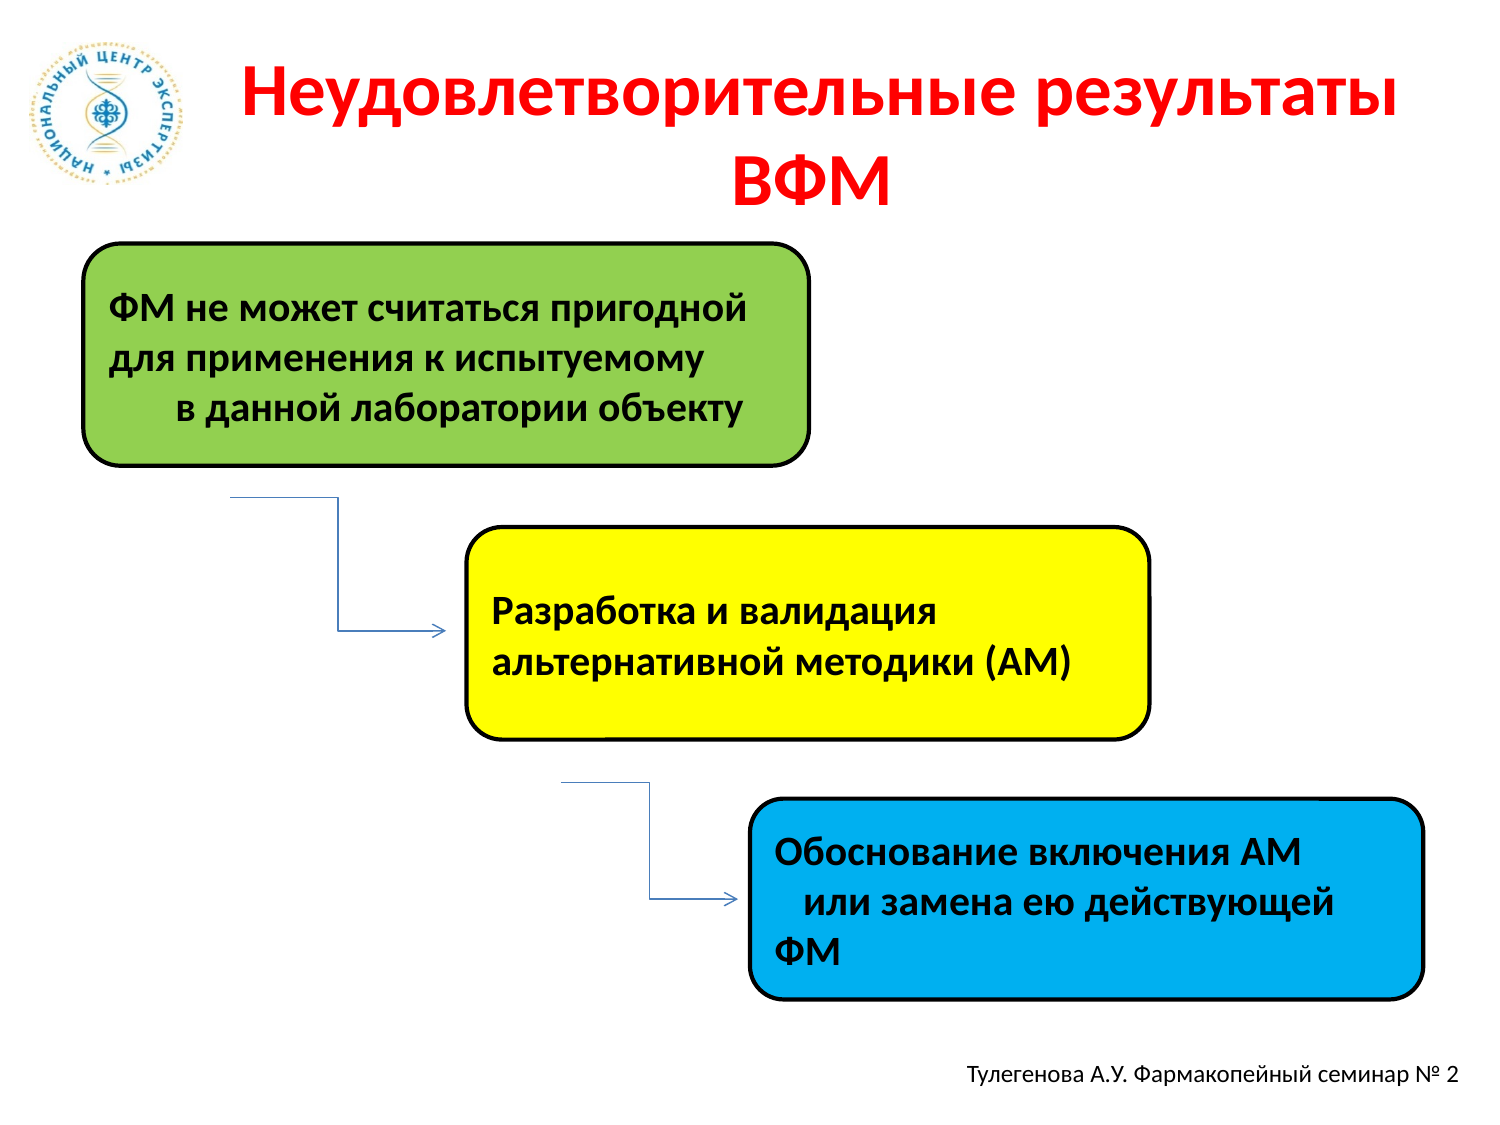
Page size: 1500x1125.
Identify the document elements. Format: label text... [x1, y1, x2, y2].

title Неудовлетворительные результаты ВФМ [183, 42, 1459, 218]
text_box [229, 497, 447, 632]
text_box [560, 782, 739, 900]
footer Тулегенова А.У. Фармакопейный семинар № 2 [927, 1042, 1500, 1103]
text_box Разработка и валидация альтернативной методики (АМ) [464, 524, 1152, 742]
text_box ФМ не может считаться пригодной для применения к испытуемому в данной лаборатории объекту [81, 241, 812, 468]
picture [29, 42, 184, 185]
text_box Обоснование включения АМ или замена ею действующей ФМ [747, 796, 1426, 1002]
